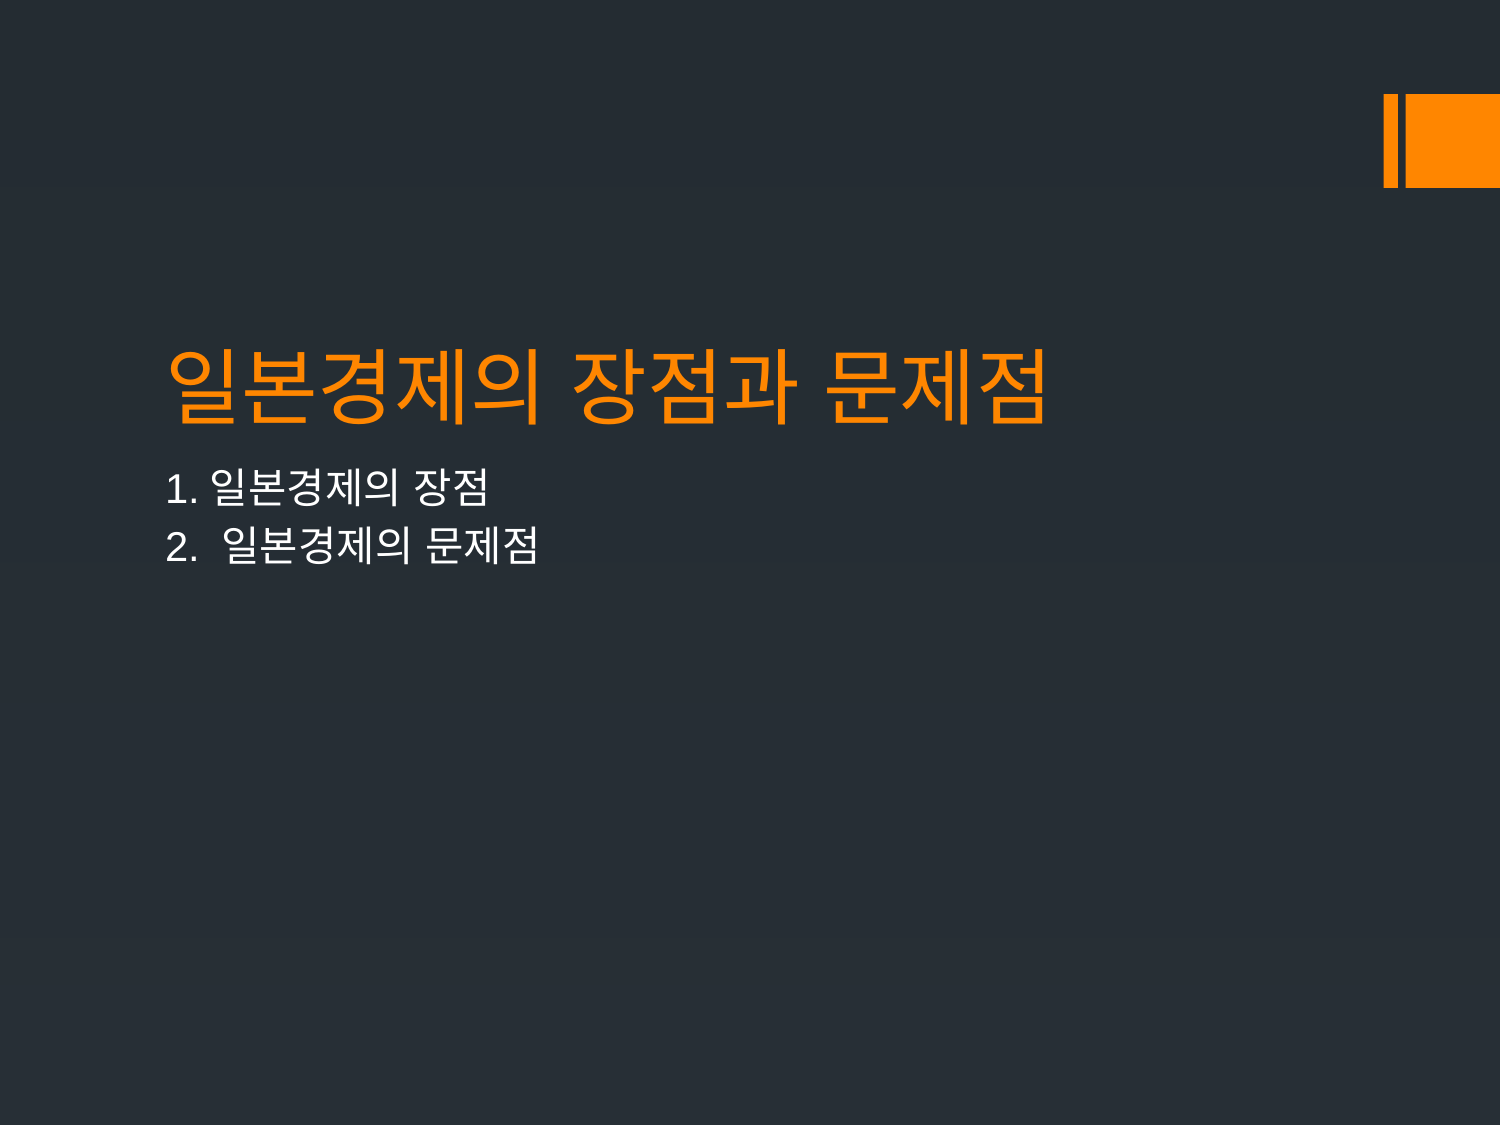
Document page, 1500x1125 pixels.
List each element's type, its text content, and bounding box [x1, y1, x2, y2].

title 일본경제의 장점과 문제점 [150, 253, 1350, 443]
list 1.일본경제의 장점 2. 일본경제의 문제점 [150, 454, 1350, 1035]
